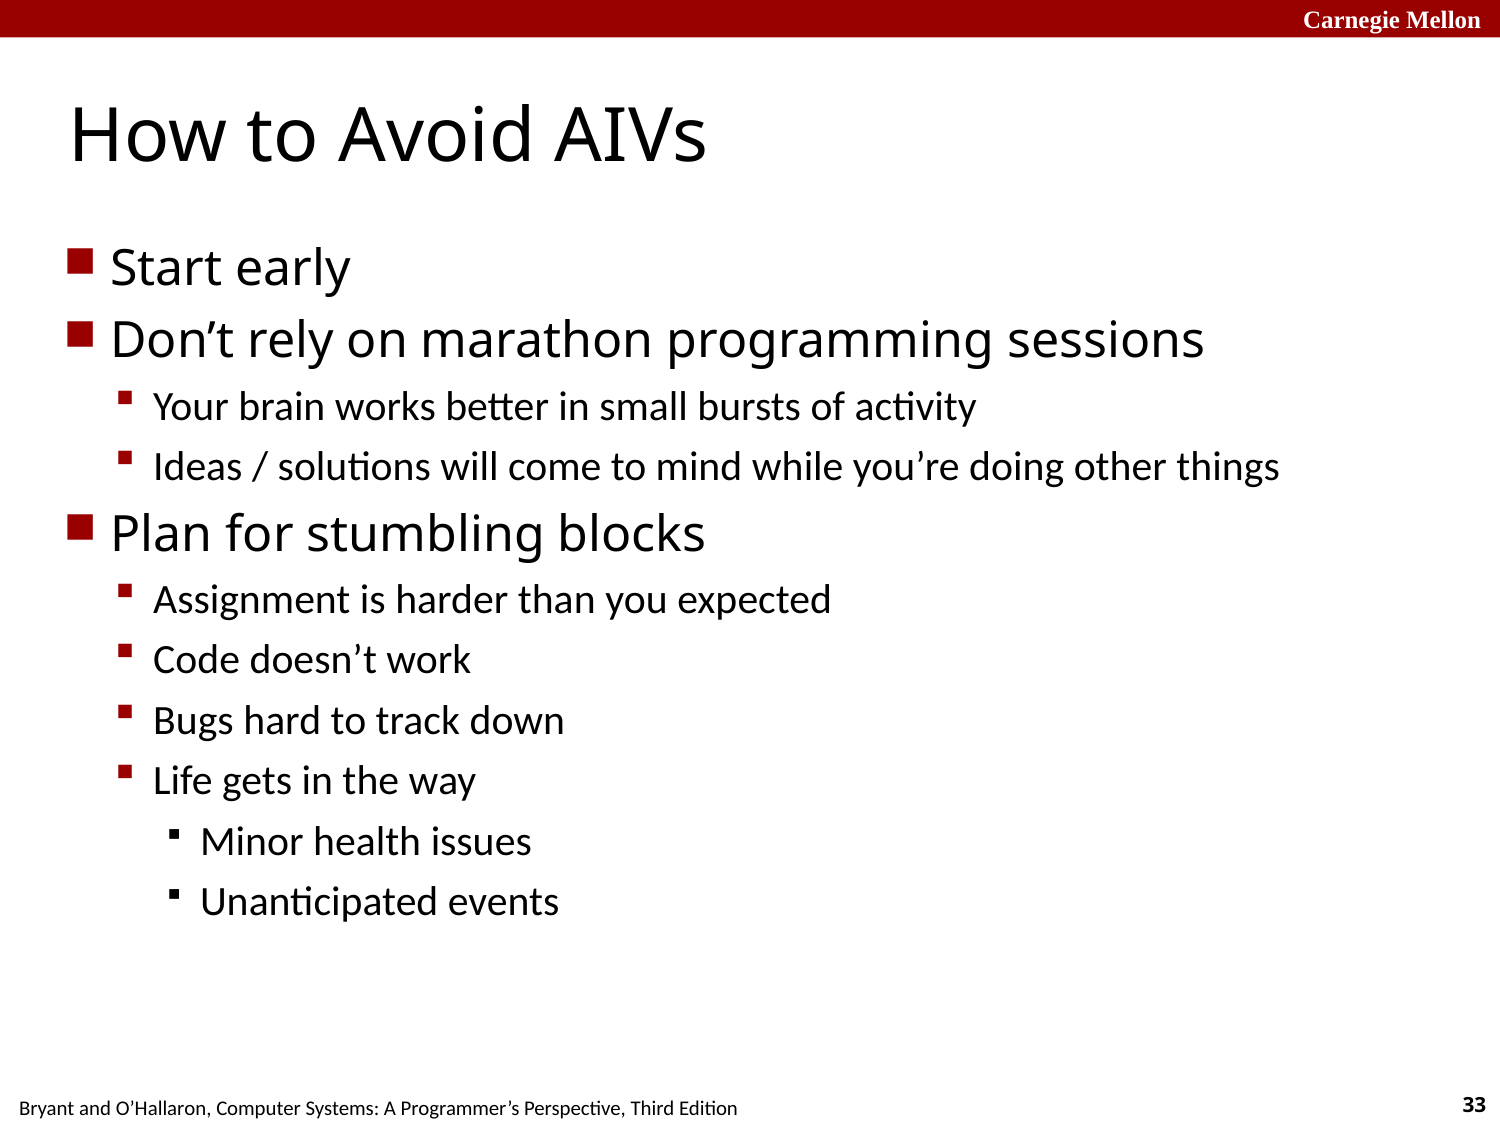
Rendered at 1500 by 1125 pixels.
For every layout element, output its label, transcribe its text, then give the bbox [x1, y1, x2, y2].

title How to Avoid AIVs [62, 41, 1438, 222]
list Start early Don’t rely on marathon programming sessions Your brain works better in small bursts of activity Ideas / solutions will come to mind while you’re doing other things Plan for stumbling blocks Assignment is harder than you expected Code doesn’t work Bugs hard to track down Life gets in the way Minor health issues Unanticipated events [62, 228, 1438, 1122]
